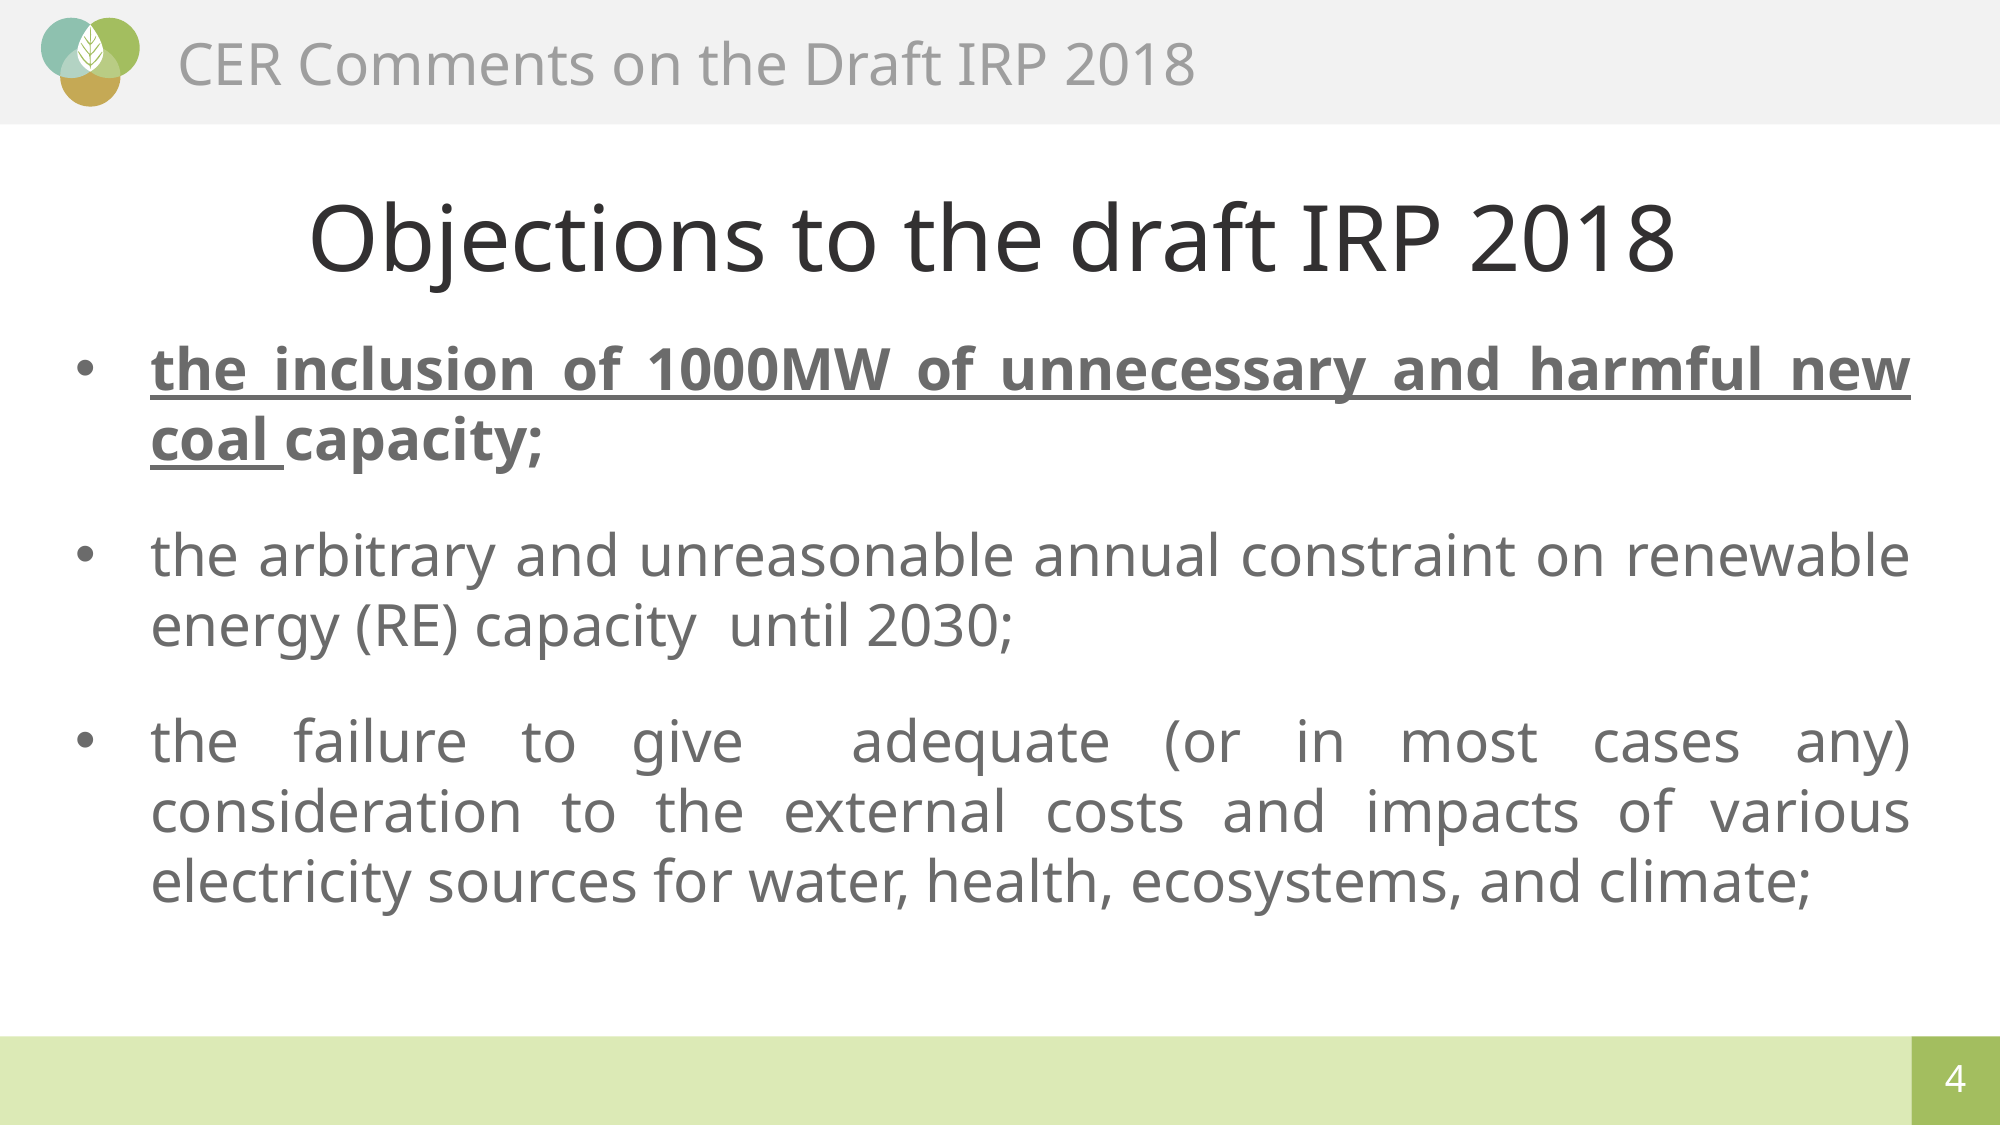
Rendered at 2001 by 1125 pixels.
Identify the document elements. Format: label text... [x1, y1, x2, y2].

text_box Objections to the draft IRP 2018 the inclusion of 1000MW of unnecessary and harmful new coal capacity; the arbitrary and unreasonable annual constraint on renewable energy (RE) capacity until 2030; the failure to give adequate (or in most cases any) consideration to the external costs and impacts of various electricity sources for water, health, ecosystems, and climate; [75, 191, 1912, 947]
slide_number 3 [1911, 1036, 2000, 1125]
